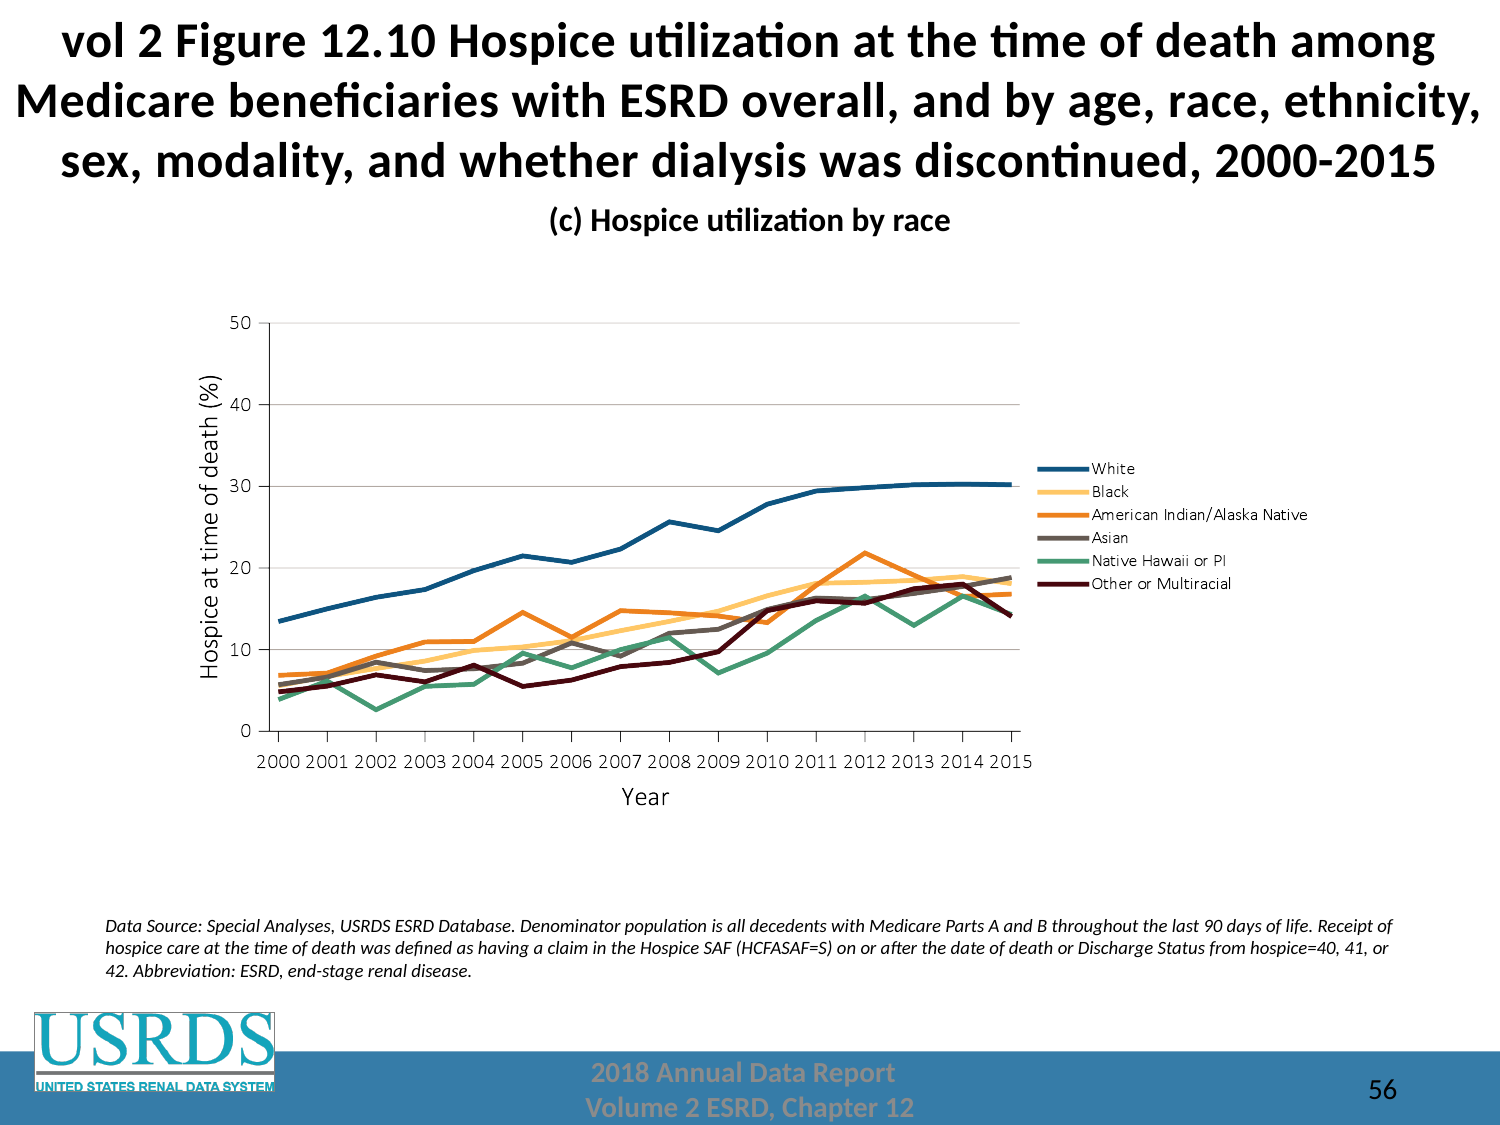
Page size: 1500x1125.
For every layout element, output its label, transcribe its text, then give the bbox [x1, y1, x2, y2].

picture [186, 304, 1314, 820]
title vol 2 Figure 12.10 Hospice utilization at the time of death among Medicare beneficiaries with ESRD overall, and by age, race, ethnicity, sex, modality, and whether dialysis was discontinued, 2000-2015 [0, 0, 1500, 233]
text_box Data Source: Special Analyses, USRDS ESRD Database. Denominator population is all decedents with Medicare Parts A and B throughout the last 90 days of life. Receipt of hospice care at the time of death was defined as having a claim in the Hospice SAF (HCFASAF=S) on or after the date of death or Discharge Status from hospice=40, 41, or 42. Abbreviation: ESRD, end-stage renal disease. [90, 906, 1410, 989]
slide_number 56 [1262, 1062, 1413, 1108]
text_box (c) Hospice utilization by race [518, 190, 982, 246]
picture [35, 1013, 274, 1091]
footer 2018 Annual Data Report Volume 2 ESRD, Chapter 12 [496, 1051, 1004, 1125]
